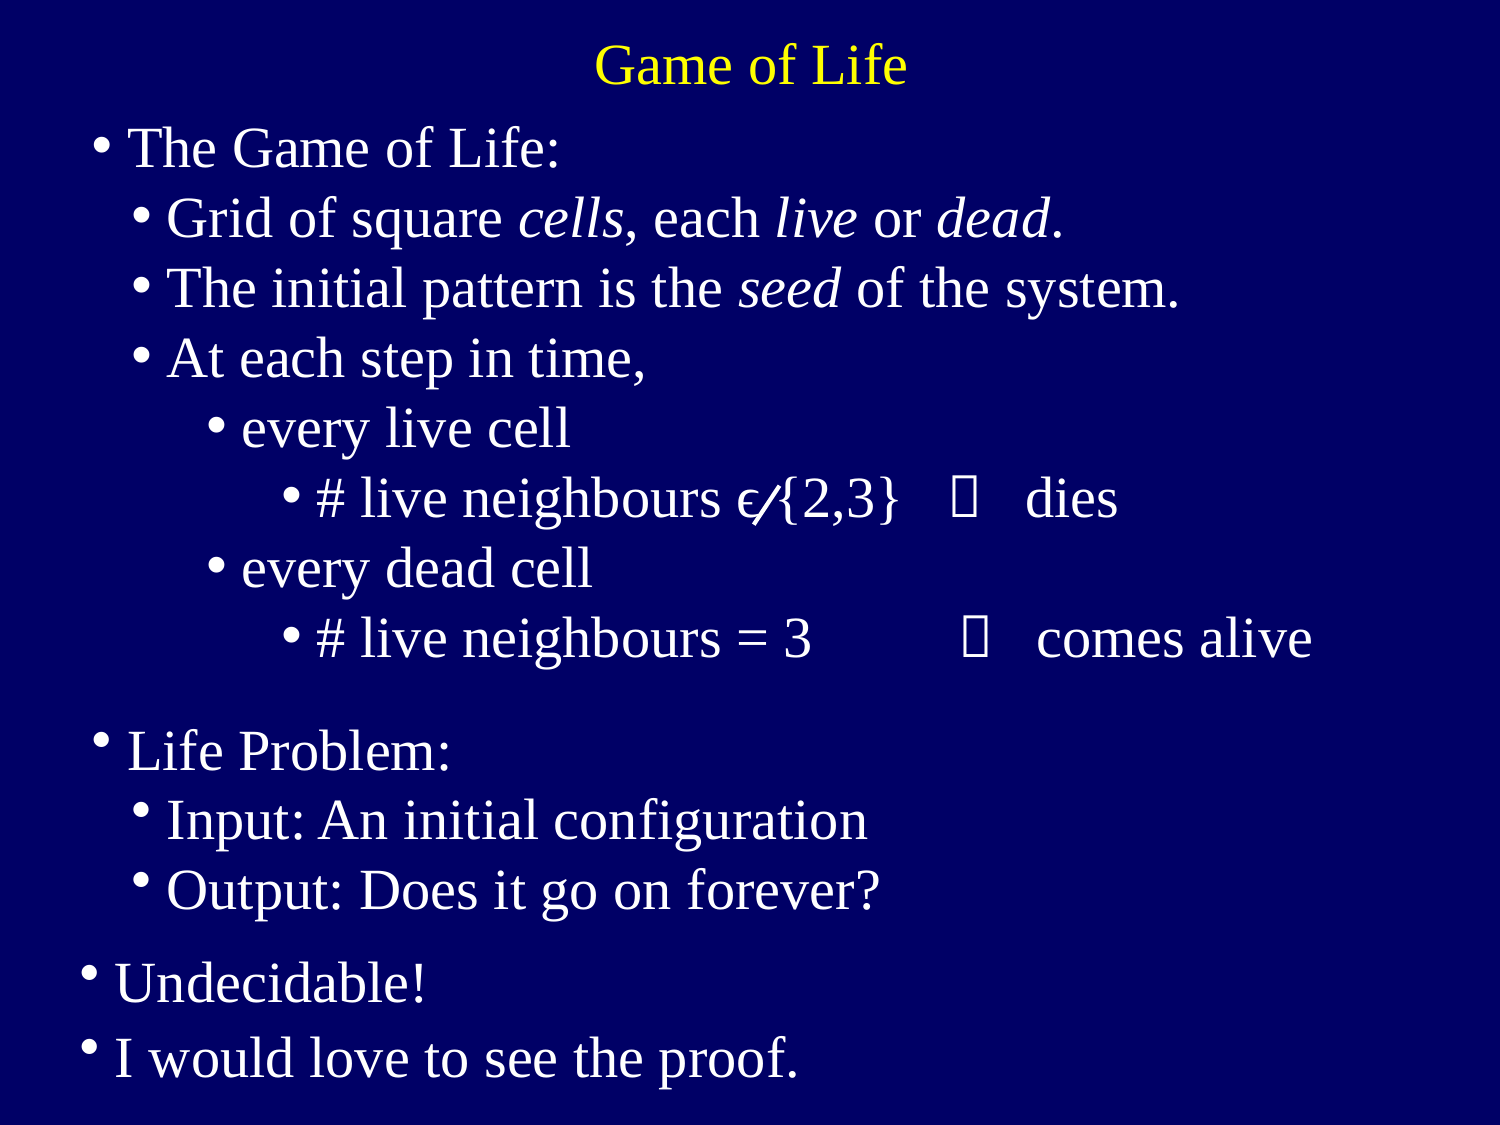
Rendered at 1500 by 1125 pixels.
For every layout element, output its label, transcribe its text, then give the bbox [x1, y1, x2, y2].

text_box I would love to see the proof. [64, 1011, 939, 1097]
text_box Life Problem: Input: An initial configuration Output: Does it go on forever? [76, 704, 951, 929]
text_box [748, 493, 785, 518]
text_box The Game of Life: Grid of square cells, each live or dead. The initial pattern is the seed of the system. At each step in time, every live cell # live neighbours ϵ {2,3}  dies every dead cell # live neighbours = 3  comes alive [76, 101, 1500, 677]
text_box Undecidable! [64, 937, 939, 1011]
text_box Game of Life [549, 19, 954, 101]
